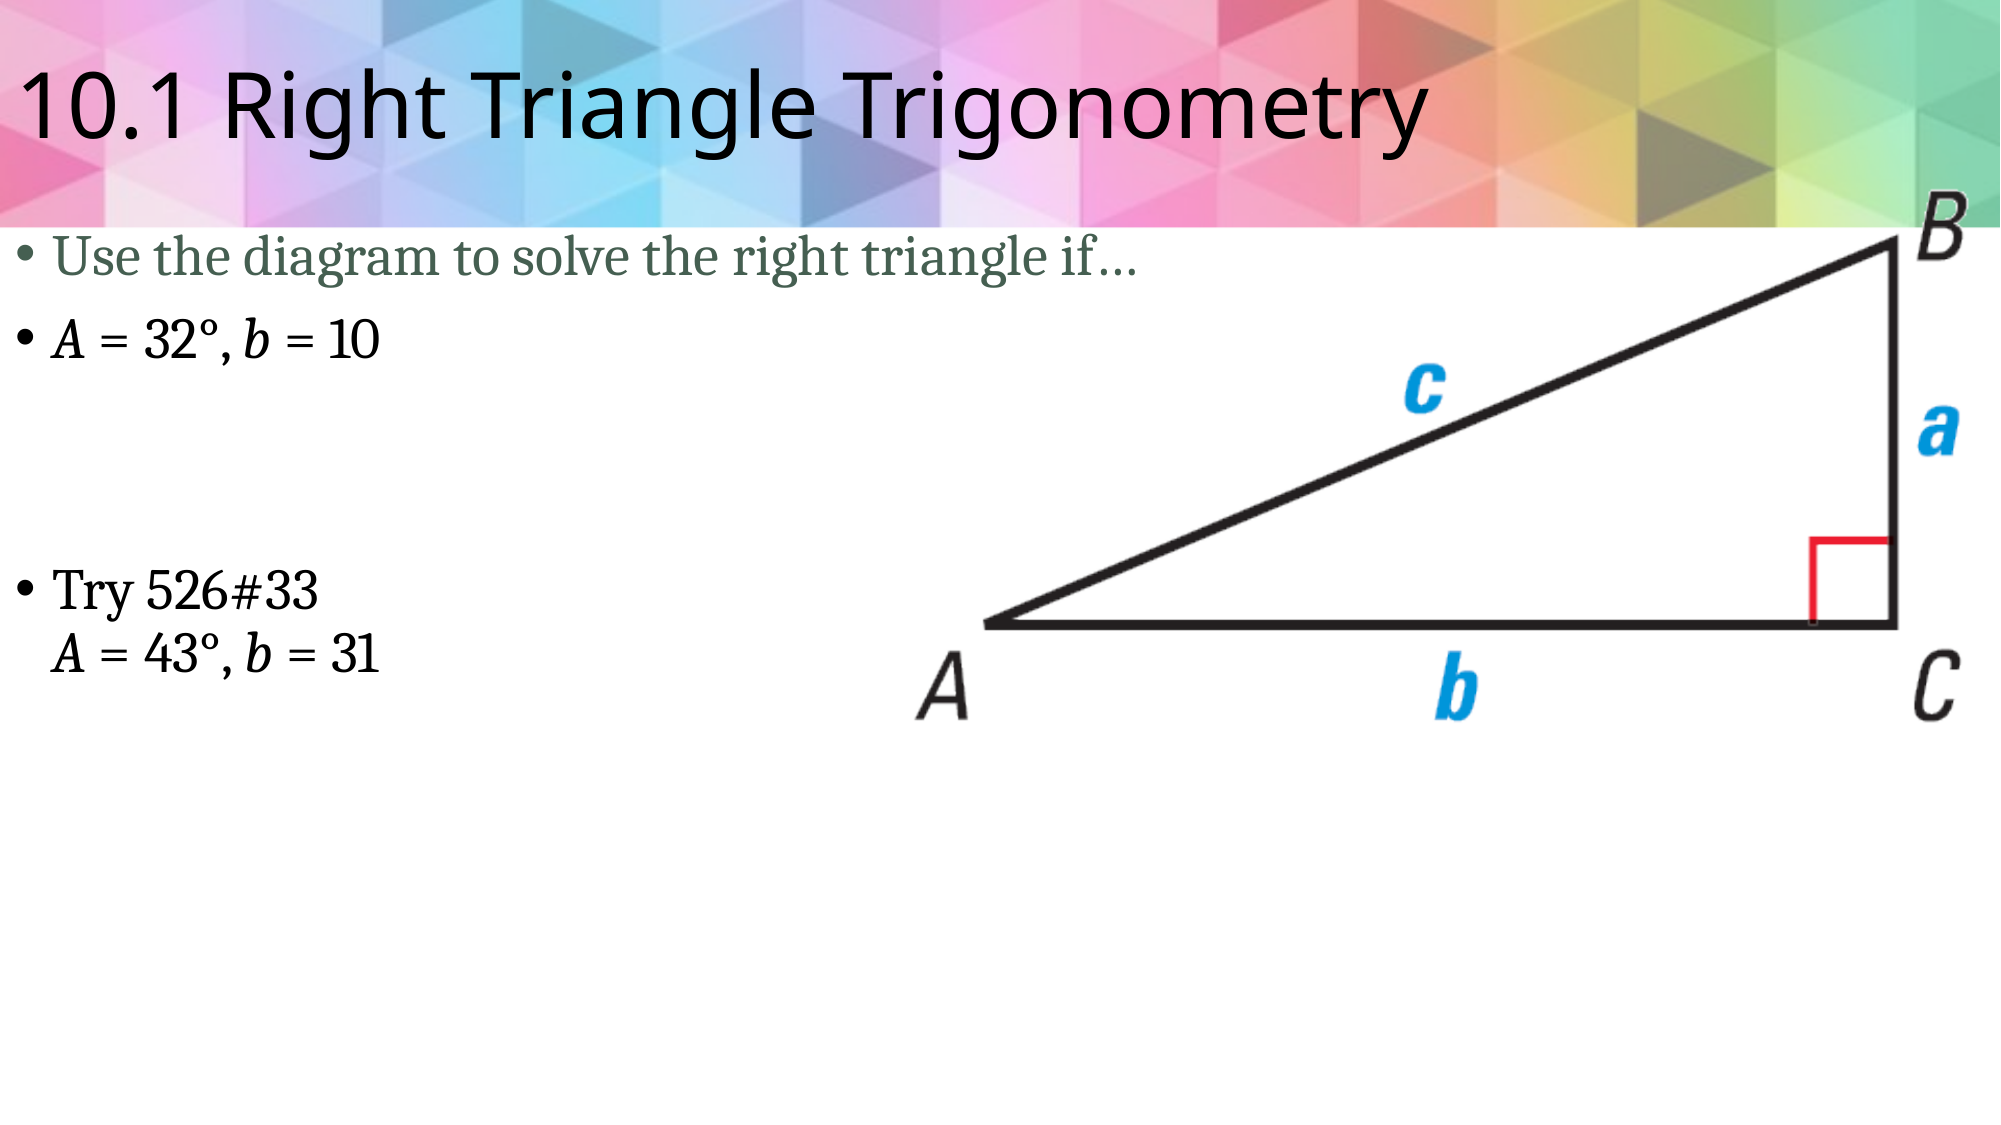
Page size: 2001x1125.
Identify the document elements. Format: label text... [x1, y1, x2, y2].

title 10.1 Right Triangle Trigonometry [0, 0, 2000, 217]
list Use the diagram to solve the right triangle if… A = 32°, b = 10 Try 526#33 A = 43°, b = 31 [0, 217, 2000, 1066]
picture [899, 178, 1976, 732]
